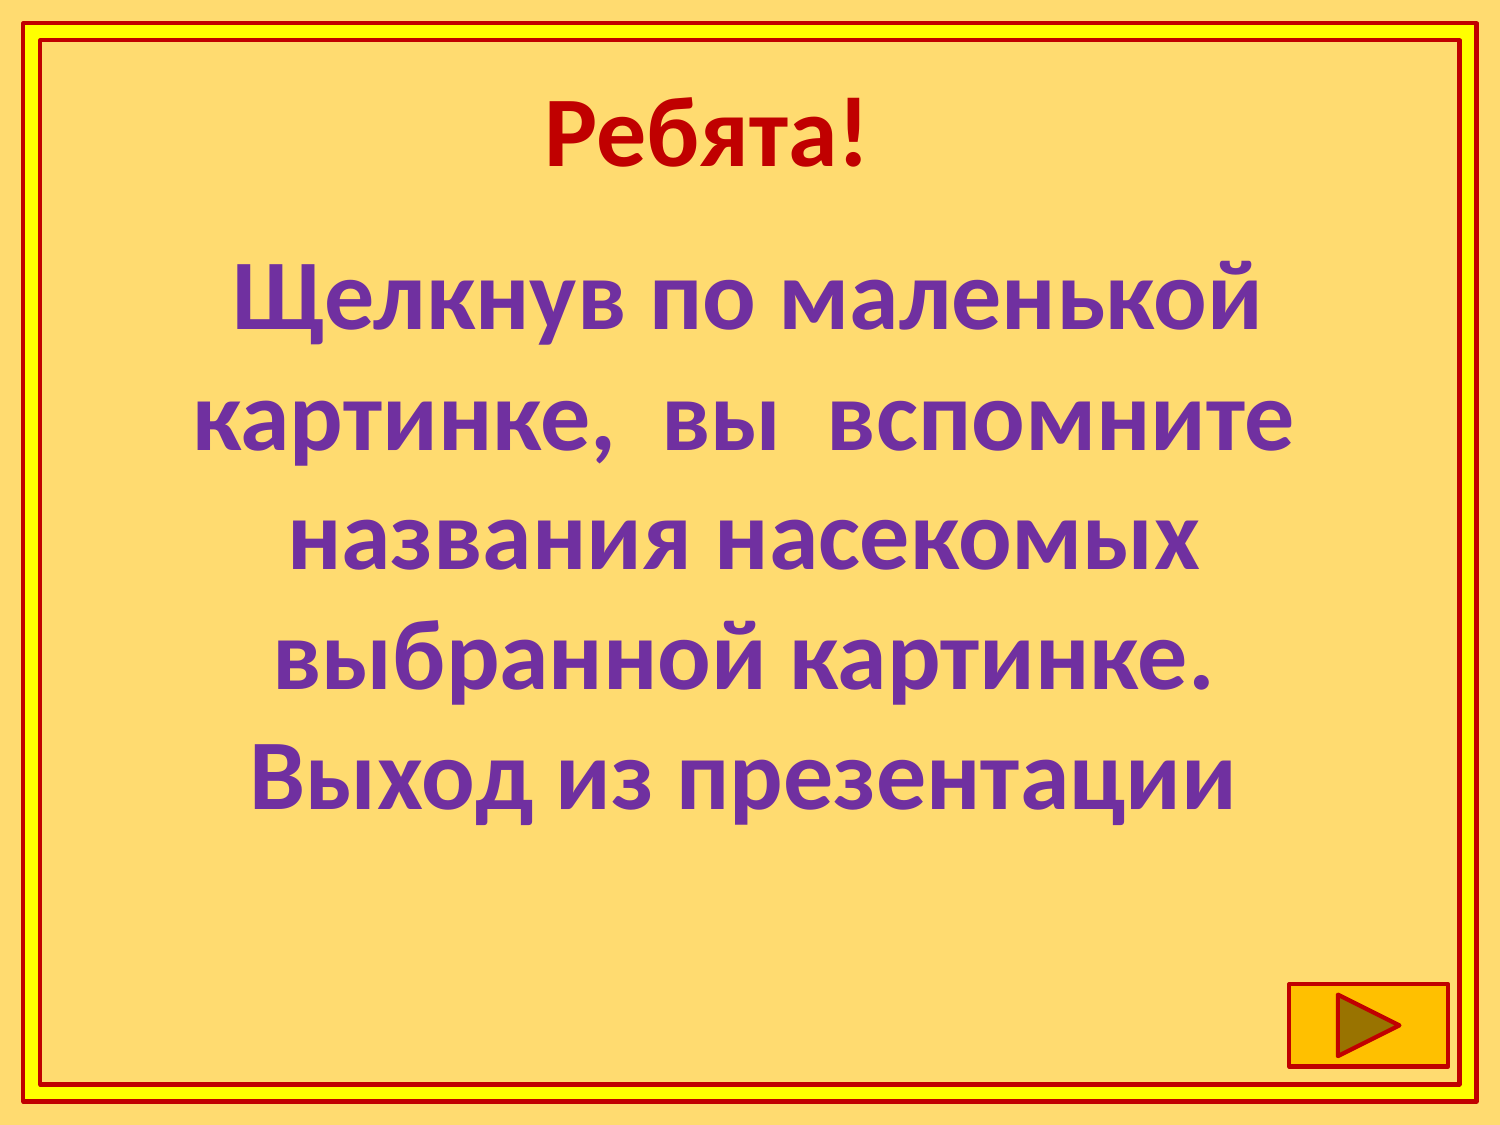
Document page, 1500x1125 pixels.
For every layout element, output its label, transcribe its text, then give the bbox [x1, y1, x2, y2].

text_box [21, 21, 1479, 1104]
text_box [1287, 982, 1450, 1069]
text_box Ребята! [529, 58, 886, 194]
text_box Щелкнув по маленькой картинке, вы вспомните названия насекомых выбранной картинке. Выход из презентации [70, 222, 1418, 838]
